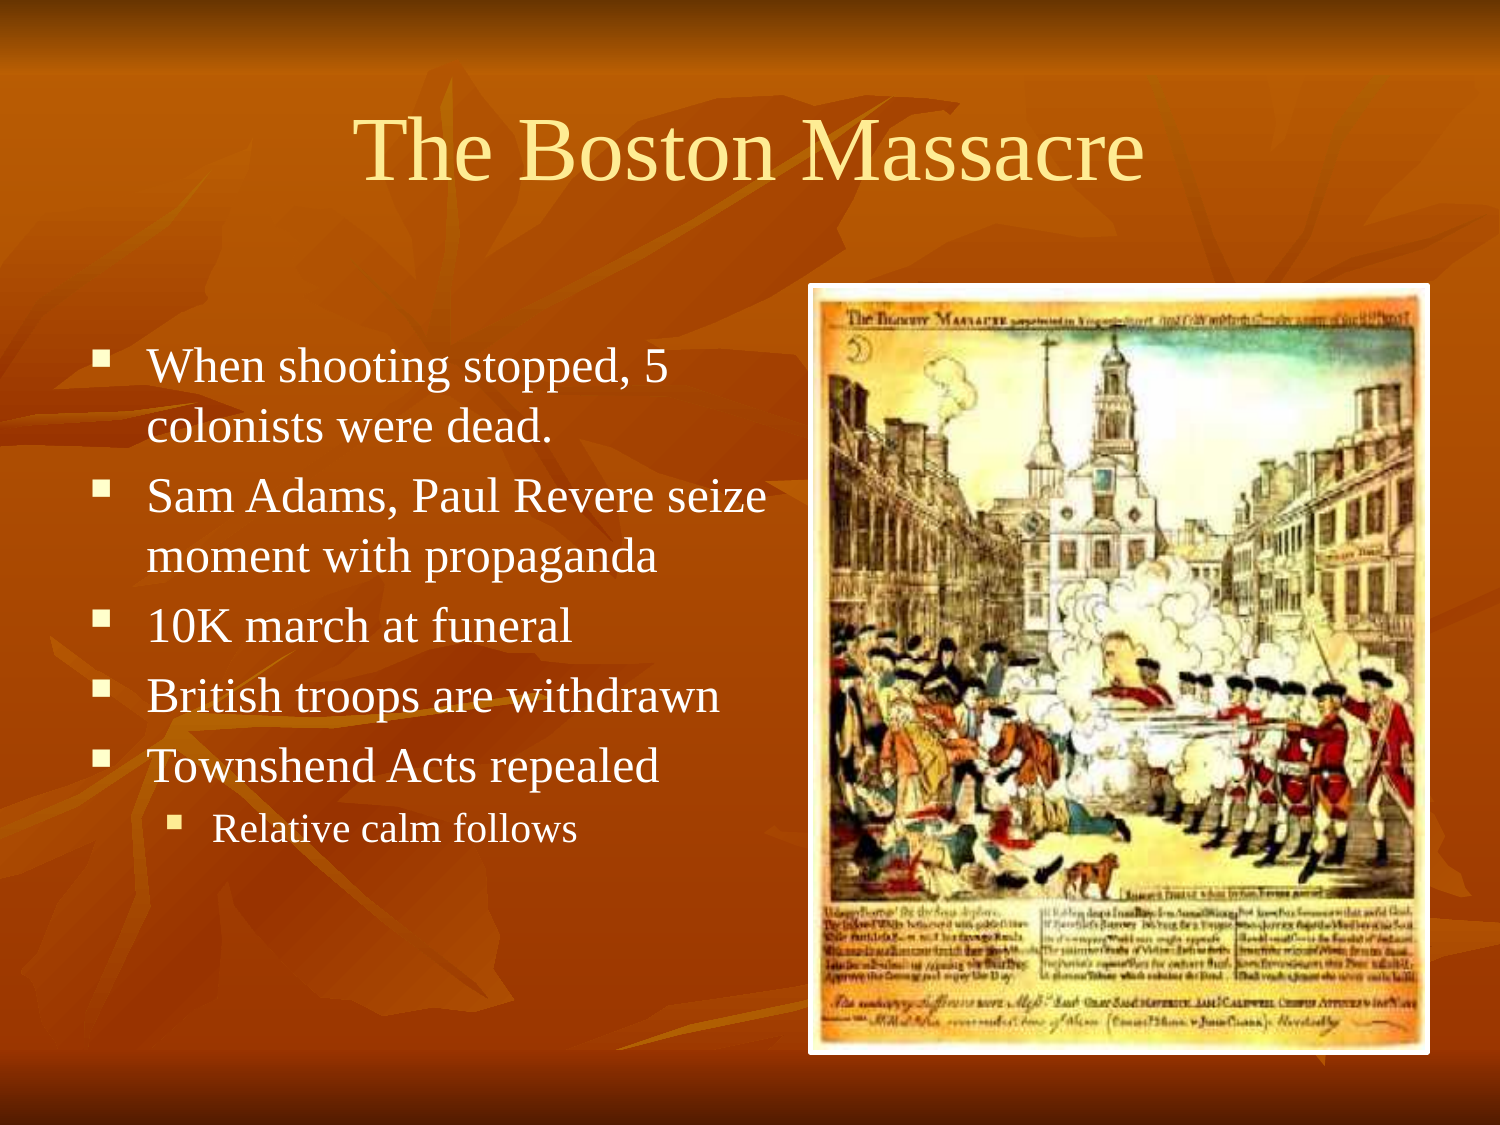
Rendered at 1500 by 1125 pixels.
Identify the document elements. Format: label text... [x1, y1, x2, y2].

list When shooting stopped, 5 colonists were dead. Sam Adams, Paul Revere seize moment with propaganda 10K march at funeral British troops are withdrawn Townshend Acts repealed Relative calm follows [74, 324, 788, 1001]
title The Boston Massacre [112, 49, 1388, 238]
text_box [812, 287, 1426, 1051]
